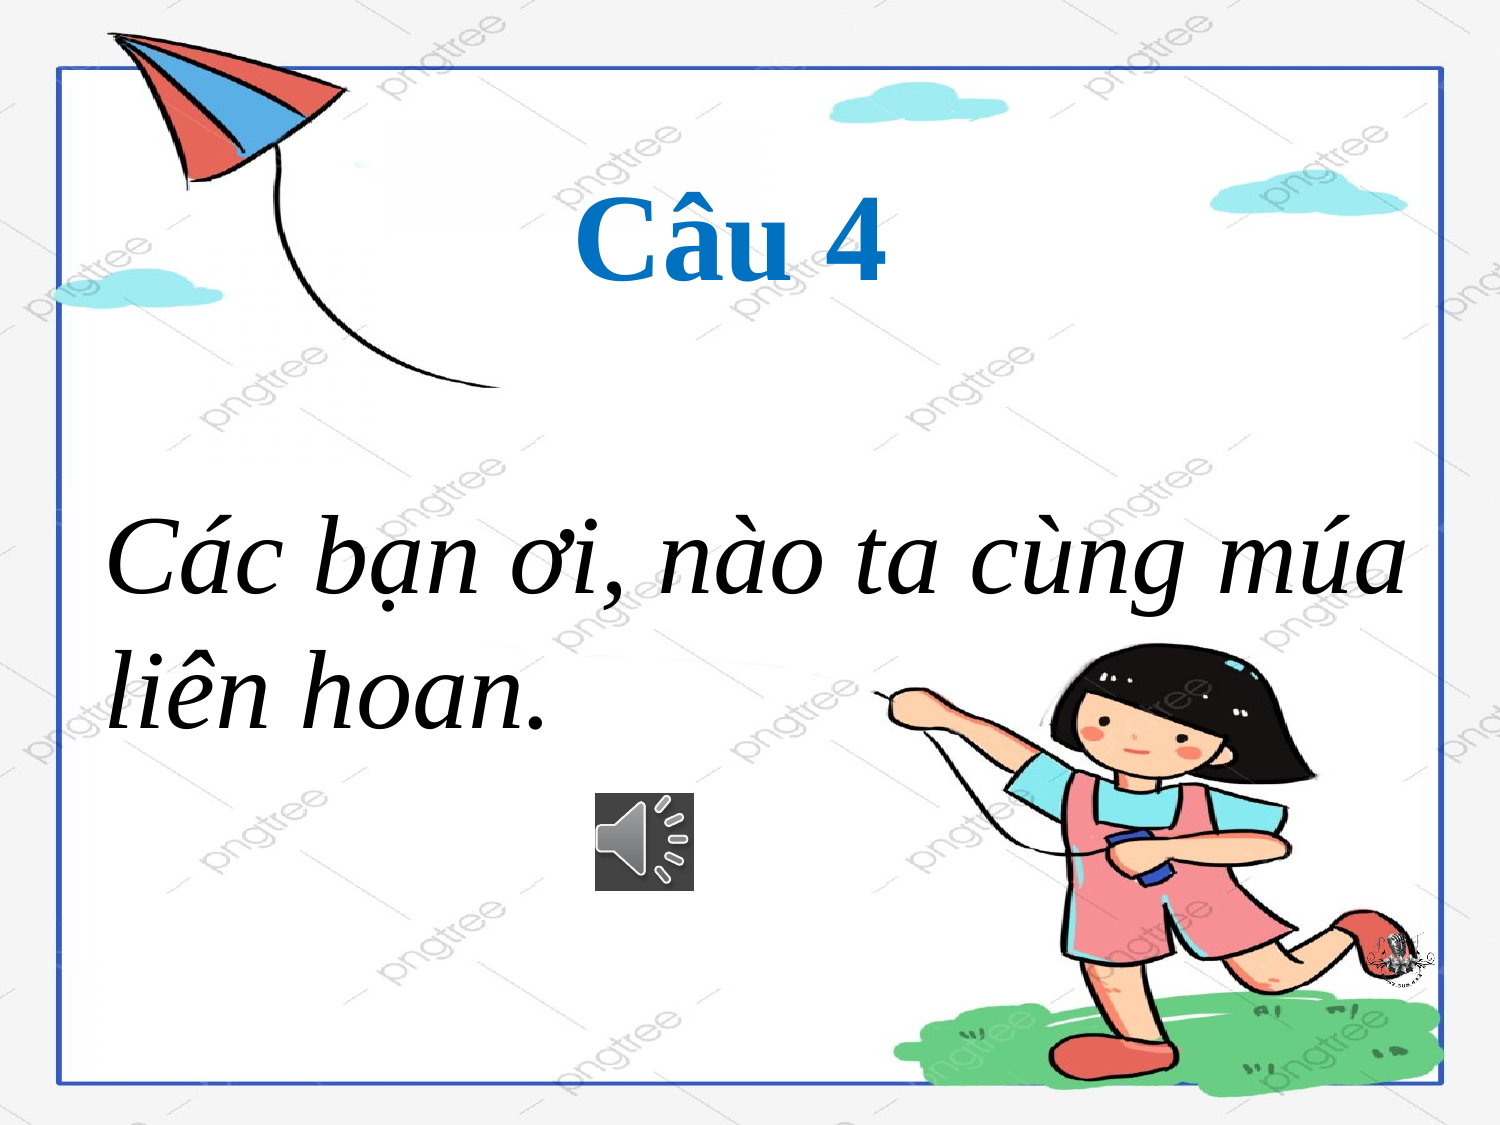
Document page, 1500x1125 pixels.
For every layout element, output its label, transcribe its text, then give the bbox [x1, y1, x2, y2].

text_box Các bạn ơi, nào ta cùng múa liên hoan. [88, 474, 1435, 759]
text_box Câu 4 [557, 147, 904, 313]
picture [0, 0, 1500, 1125]
